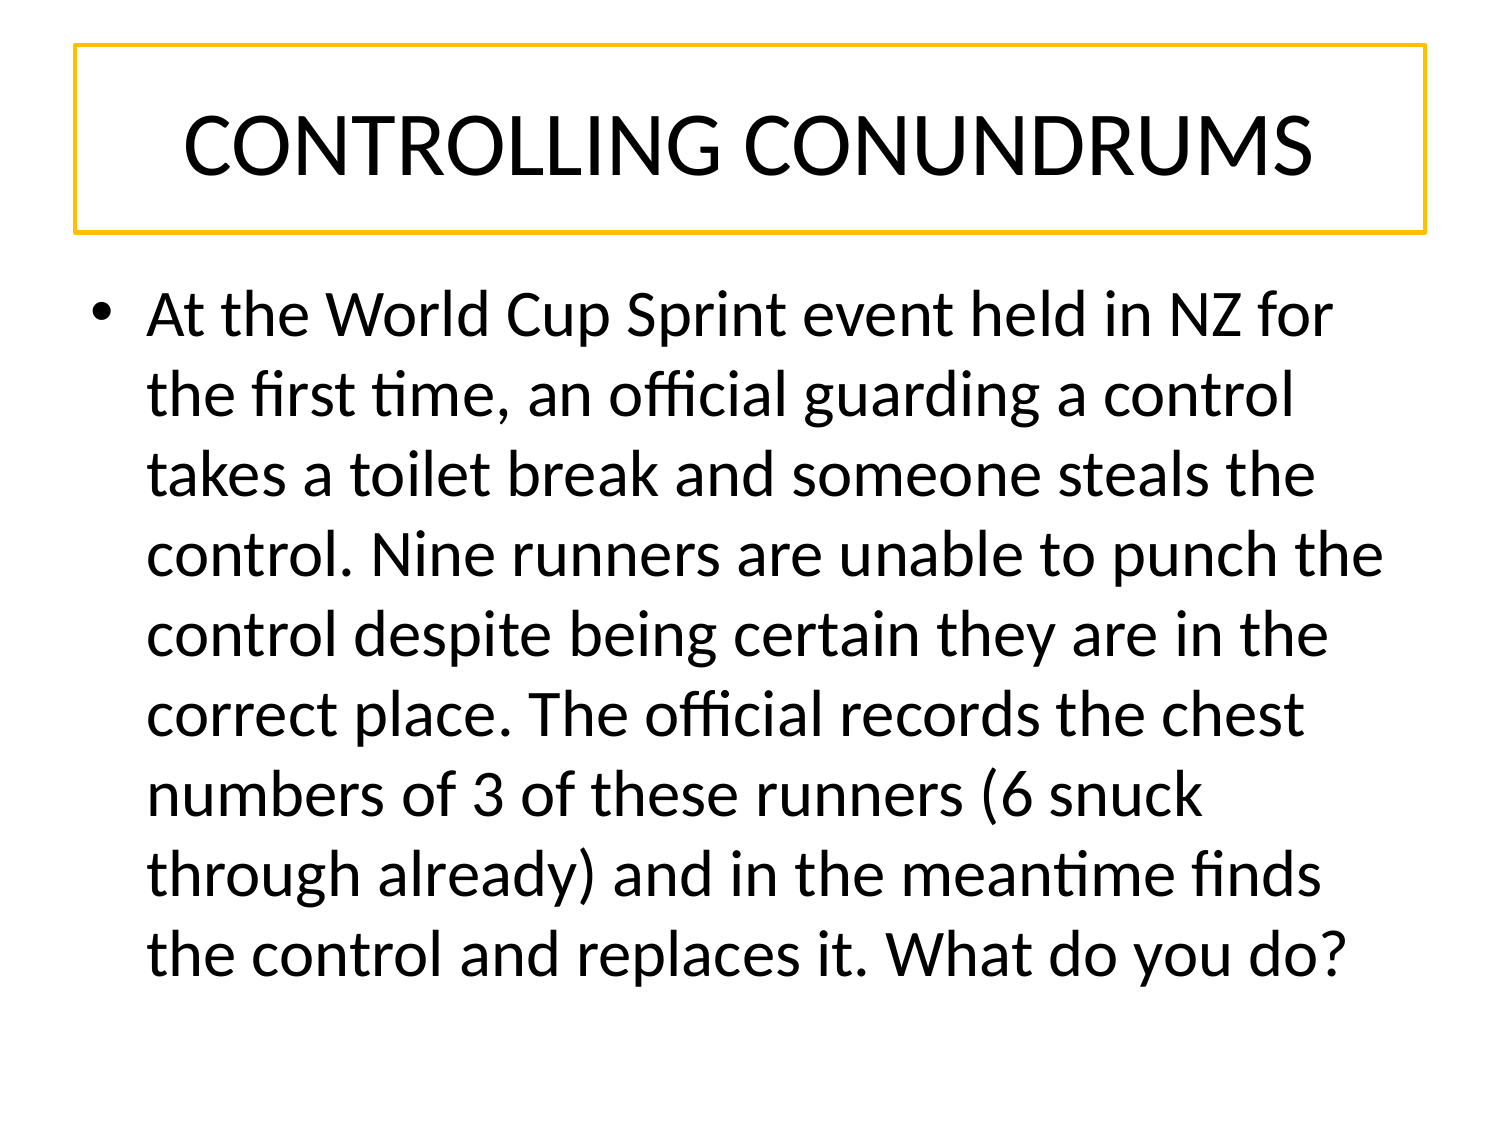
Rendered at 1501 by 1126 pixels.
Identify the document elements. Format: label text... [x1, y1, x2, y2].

list At the World Cup Sprint event held in NZ for the first time, an official guarding a control takes a toilet break and someone steals the control. Nine runners are unable to punch the control despite being certain they are in the correct place. The official records the chest numbers of 3 of these runners (6 snuck through already) and in the meantime finds the control and replaces it. What do you do? [75, 262, 1426, 1006]
title CONTROLLING CONUNDRUMS [75, 45, 1426, 233]
